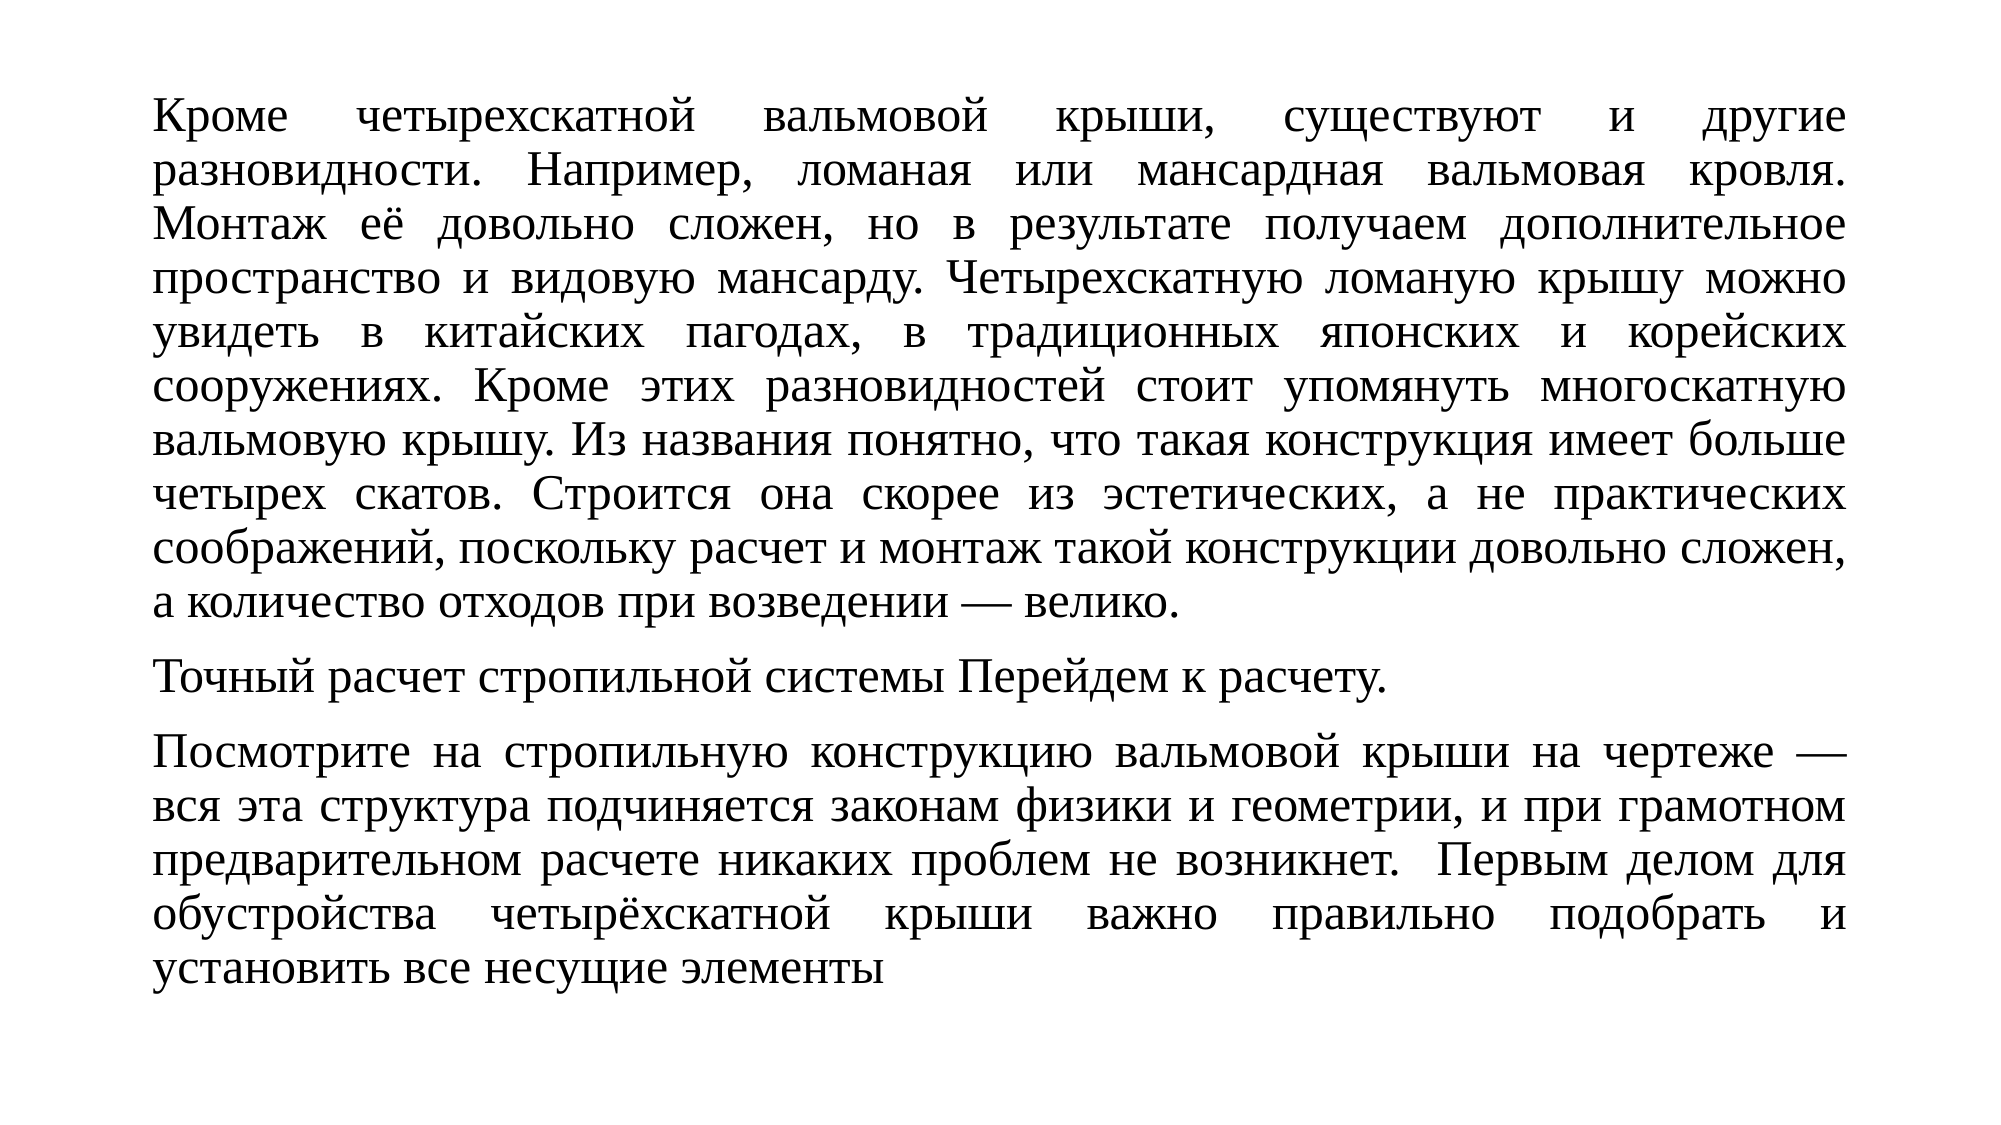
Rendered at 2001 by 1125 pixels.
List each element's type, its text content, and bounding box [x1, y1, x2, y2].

list Кроме четырехскатной вальмовой крыши, существуют и другие разновидности. Например, ломаная или мансардная вальмовая кровля. Монтаж её довольно сложен, но в результате получаем дополнительное пространство и видовую мансарду. Четырехскатную ломаную крышу можно увидеть в китайских пагодах, в традиционных японских и корейских сооружениях. Кроме этих разновидностей стоит упомянуть многоскатную вальмовую крышу. Из названия понятно, что такая конструкция имеет больше четырех скатов. Строится она скорее из эстетических, а не практических соображений, поскольку расчет и монтаж такой конструкции довольно сложен, а количество отходов при возведении — велико. Точный расчет стропильной системы Перейдем к расчету. Посмотрите на стропильную конструкцию вальмовой крыши на чертеже — вся эта структура подчиняется законам физики и геометрии, и при грамотном предварительном расчете никаких проблем не возникнет. Первым делом для обустройства четырёхскатной крыши важно правильно подобрать и установить все несущие элементы [137, 81, 1863, 1014]
